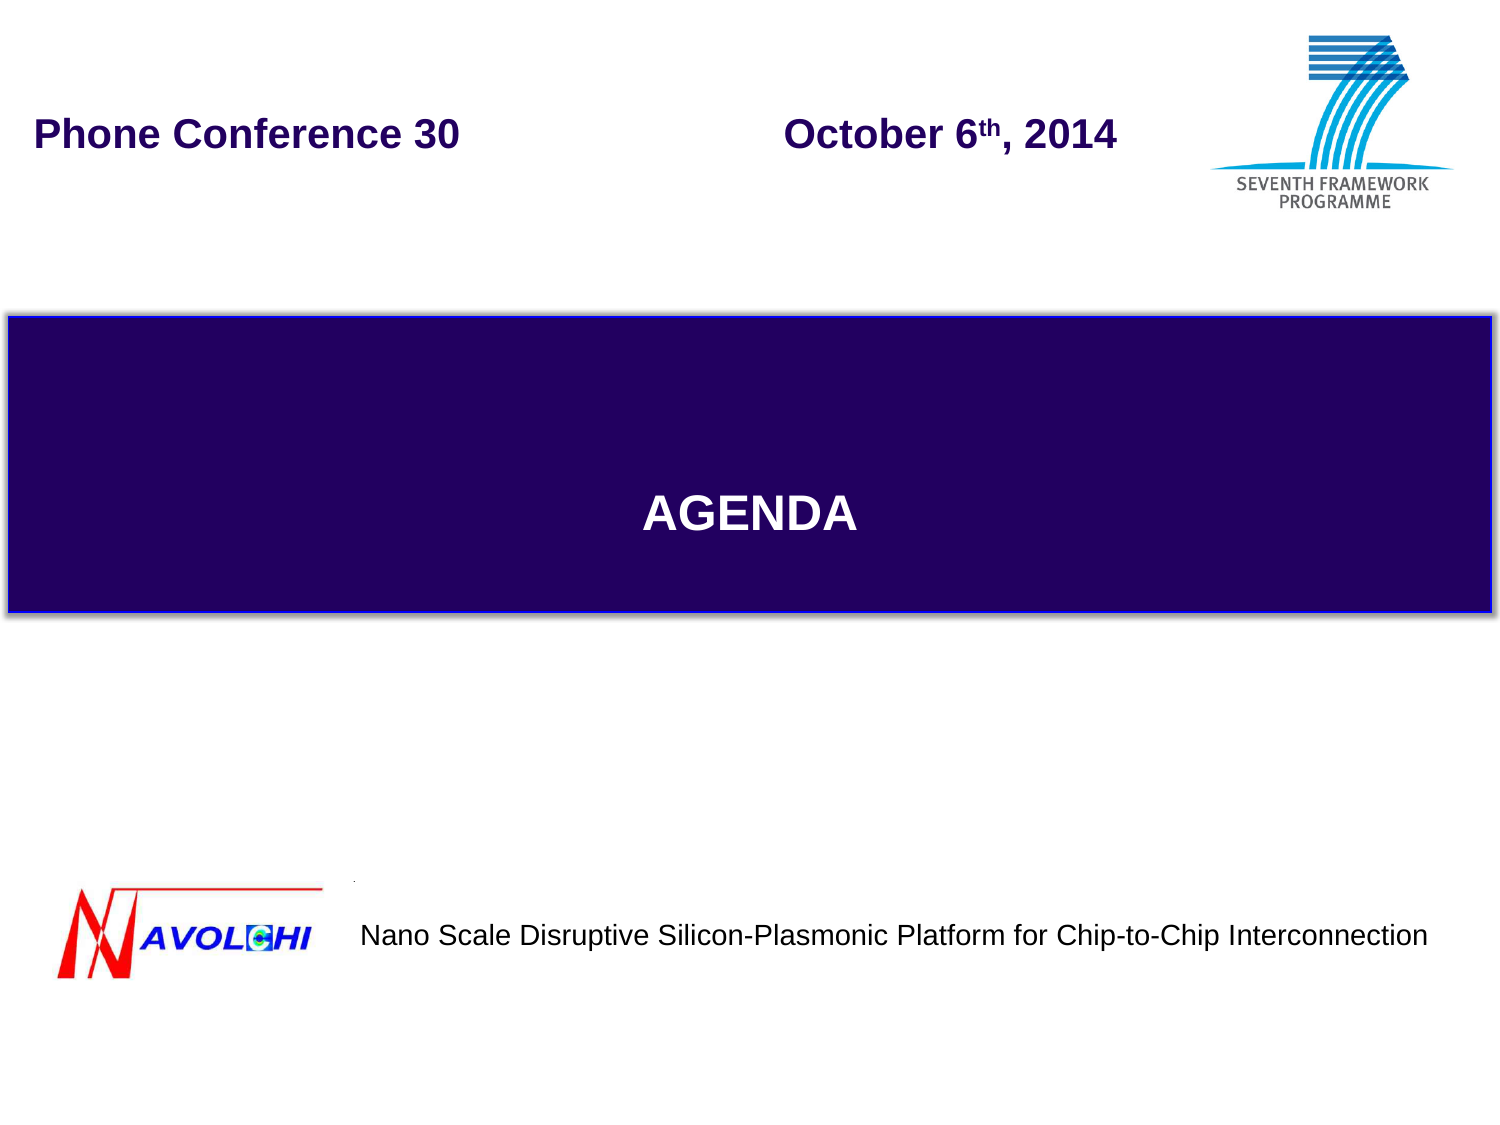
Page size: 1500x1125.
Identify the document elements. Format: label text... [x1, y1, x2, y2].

picture [29, 881, 355, 989]
picture [1210, 35, 1455, 212]
text_box AGENDA [62, 387, 1438, 633]
